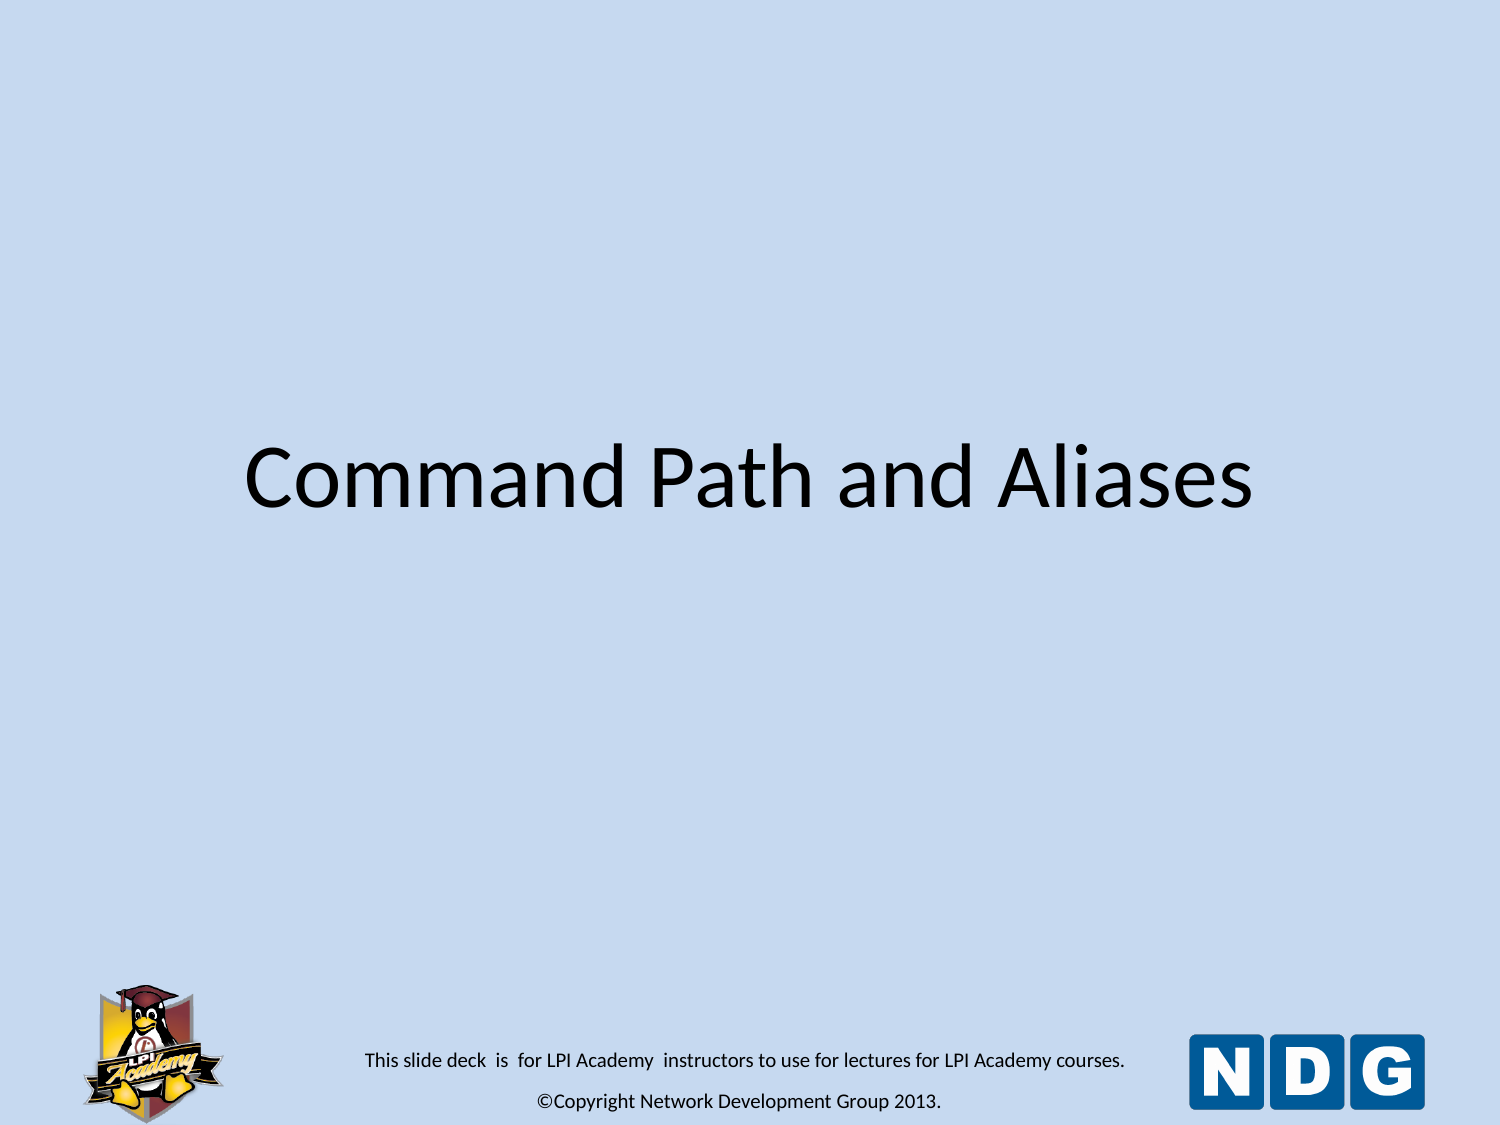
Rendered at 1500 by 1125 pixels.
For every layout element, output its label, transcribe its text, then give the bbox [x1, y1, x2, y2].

picture [75, 975, 229, 1125]
title Command Path and Aliases [112, 350, 1388, 592]
picture [1189, 1034, 1425, 1110]
